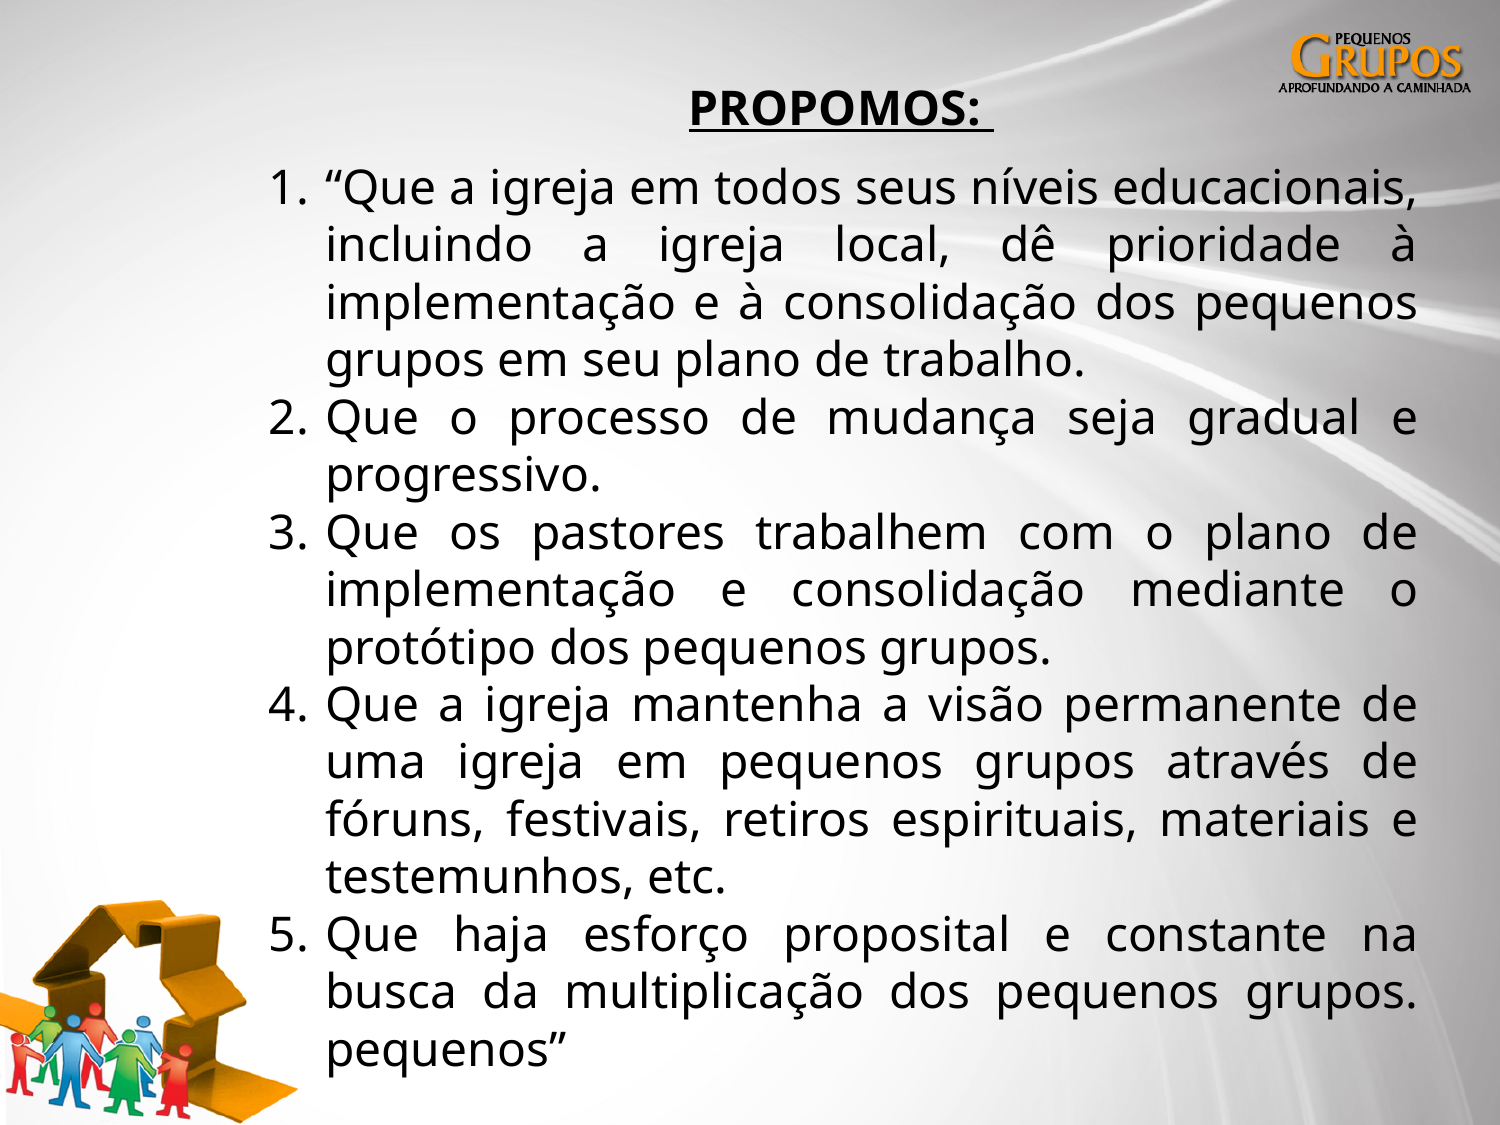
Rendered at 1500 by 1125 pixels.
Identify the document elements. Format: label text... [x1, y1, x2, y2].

list “Que a igreja em todos seus níveis educacionais, incluindo a igreja local, dê prioridade à implementação e à consolidação dos pequenos grupos em seu plano de trabalho. Que o processo de mudança seja gradual e progressivo. Que os pastores trabalhem com o plano de implementação e consolidação mediante o protótipo dos pequenos grupos. Que a igreja mantenha a visão permanente de uma igreja em pequenos grupos através de fóruns, festivais, retiros espirituais, materiais e testemunhos, etc. Que haja esforço proposital e constante na busca da multiplicação dos pequenos grupos. pequenos” [253, 149, 1436, 1059]
title PROPOMOS: [247, 54, 1436, 158]
picture [0, 0, 1500, 1125]
